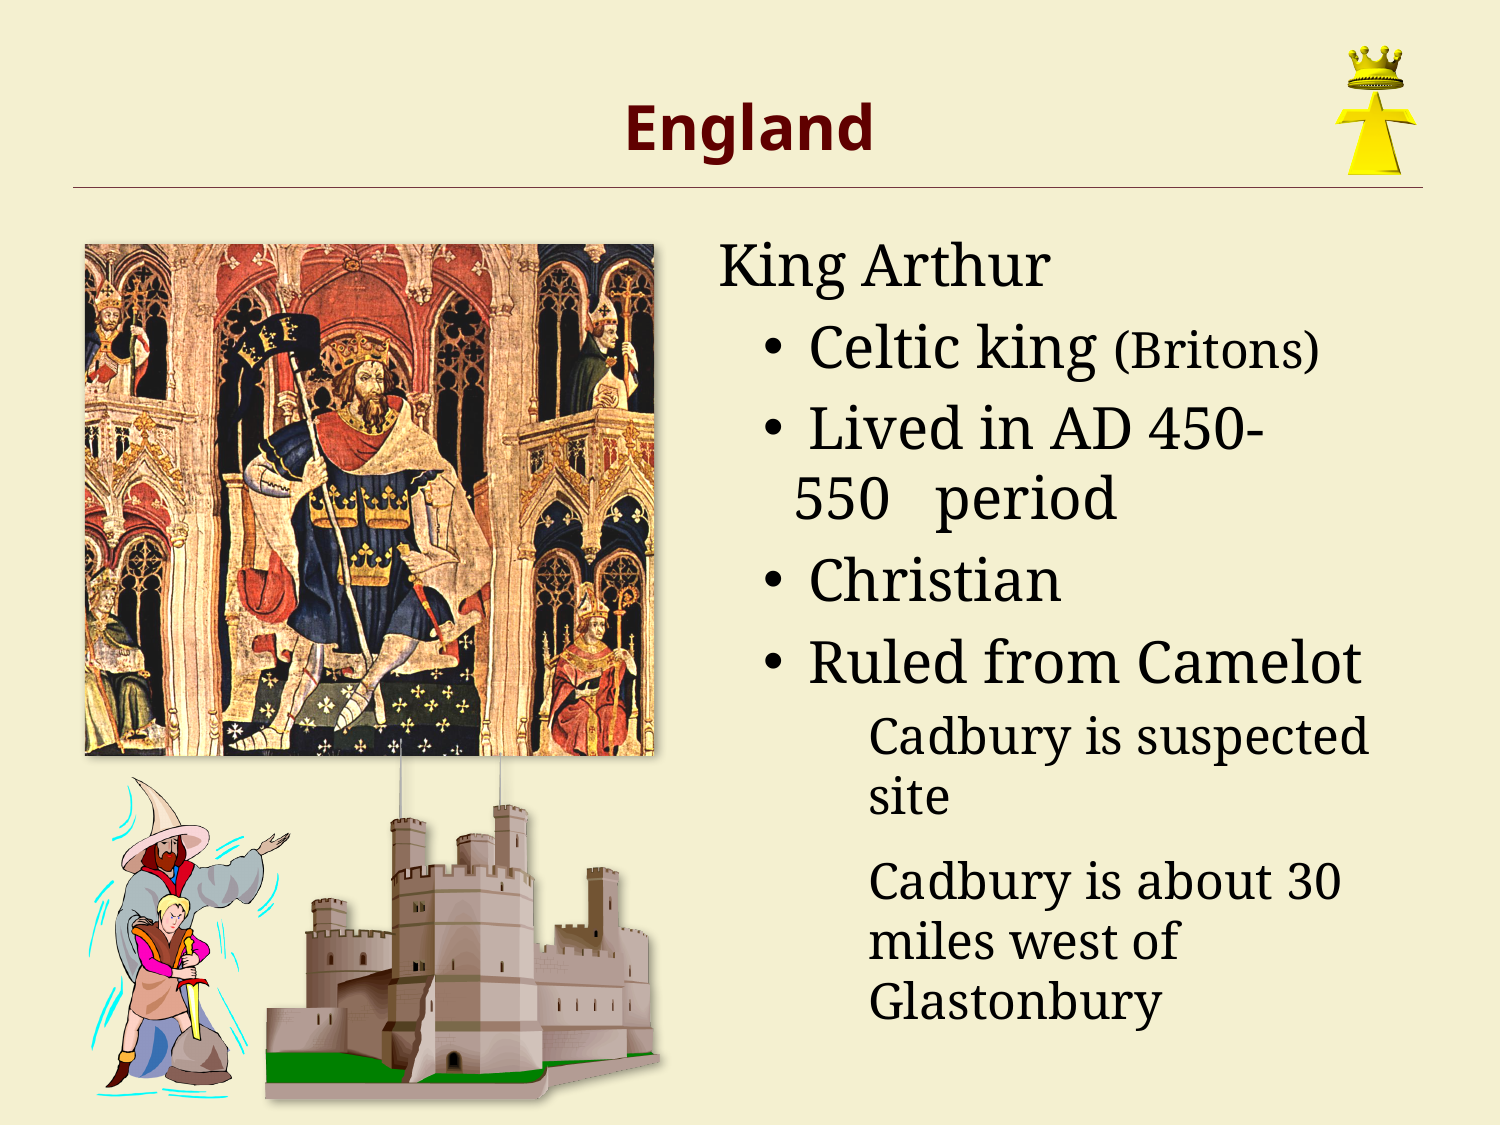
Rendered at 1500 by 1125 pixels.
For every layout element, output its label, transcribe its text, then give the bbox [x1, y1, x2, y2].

picture [84, 243, 668, 1102]
text_box King Arthur Celtic king (Britons) Lived in AD 450-550 .period Christian Ruled from Camelot Cadbury is suspected site Cadbury is about 30 miles west of Glastonbury [703, 220, 1466, 1071]
picture [1324, 41, 1427, 181]
text_box England [0, 32, 1500, 220]
